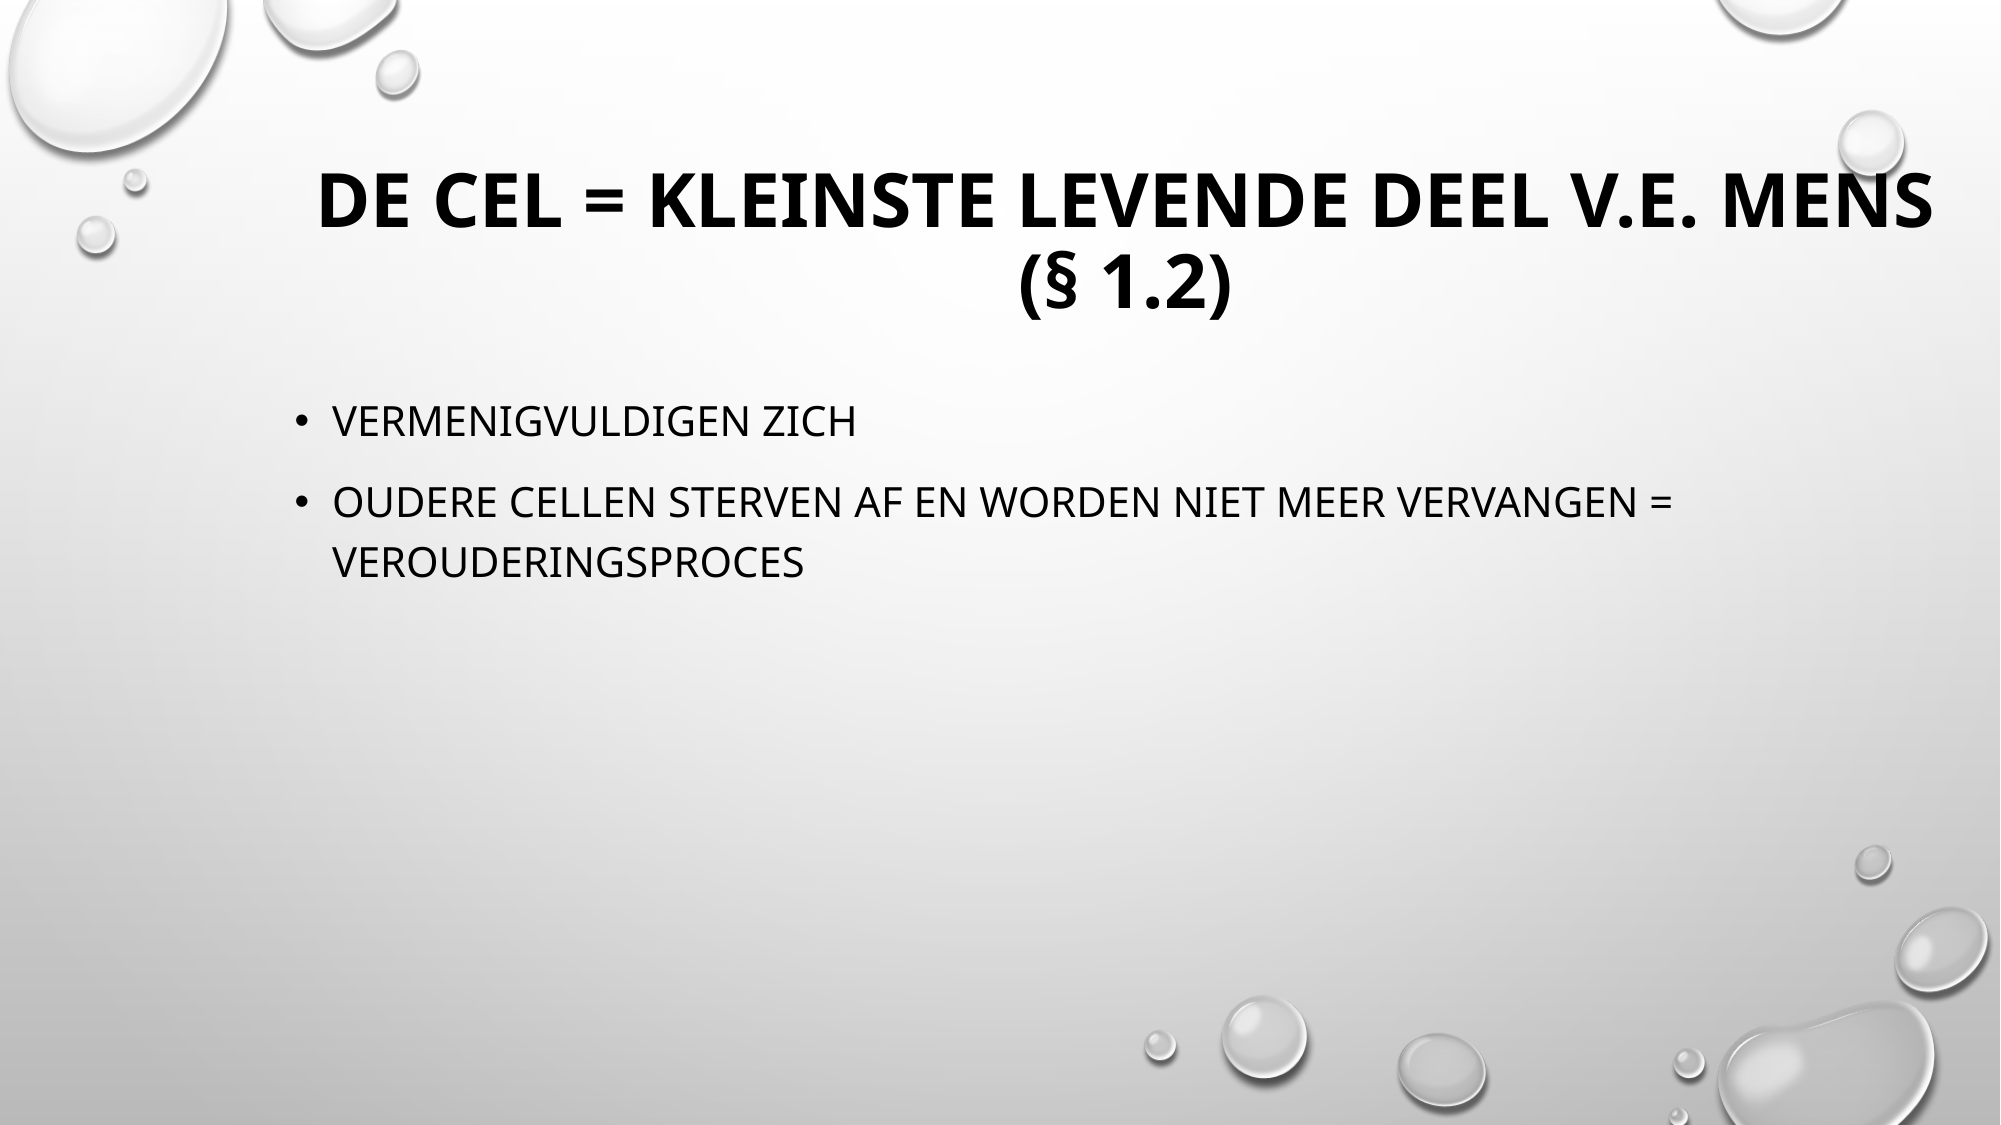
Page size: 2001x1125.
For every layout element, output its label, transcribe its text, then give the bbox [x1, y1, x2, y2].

title De cel = kleinste levende deel v.e. mens (§ 1.2) [282, 123, 1969, 364]
list Vermenigvuldigen zich Oudere cellen sterven af en worden niet meer vervangen = verouderingsproces [279, 377, 1980, 939]
picture [0, 0, 2000, 1125]
